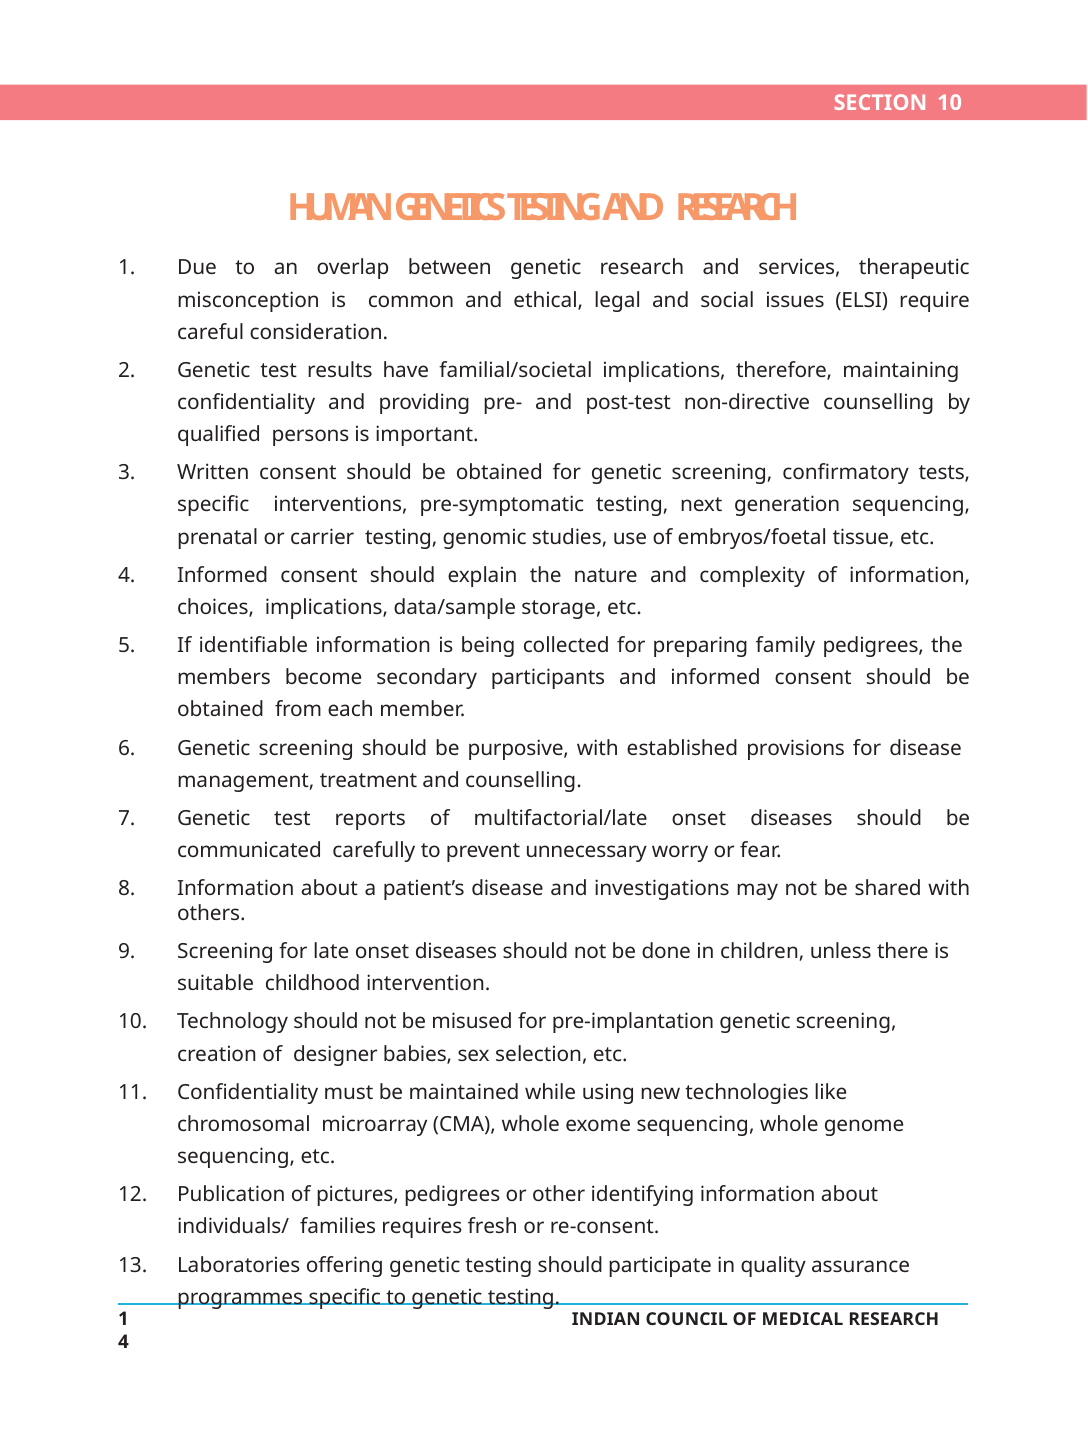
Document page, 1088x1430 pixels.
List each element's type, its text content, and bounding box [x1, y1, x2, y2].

text_box [0, 84, 1087, 121]
text_box 14 [115, 1309, 139, 1353]
text_box HUMAN GENETICS TESTING AND RESEARCH Due to an overlap between genetic research and services, therapeutic misconception is common and ethical, legal and social issues (ELSI) require careful consideration. Genetic test results have familial/societal implications, therefore, maintaining confidentiality and providing pre- and post-test non-directive counselling by qualified persons is important. Written consent should be obtained for genetic screening, confirmatory tests, specific interventions, pre-symptomatic testing, next generation sequencing, prenatal or carrier testing, genomic studies, use of embryos/foetal tissue, etc. Informed consent should explain the nature and complexity of information, choices, implications, data/sample storage, etc. If identifiable information is being collected for preparing family pedigrees, the members become secondary participants and informed consent should be obtained from each member. Genetic screening should be purposive, with established provisions for disease management, treatment and counselling. Genetic test reports of multifactorial/late onset diseases should be communicated carefully to prevent unnecessary worry or fear. Information about a patient’s disease and investigations may not be shared with others. Screening for late onset diseases should not be done in children, unless there is suitable childhood intervention. Technology should not be misused for pre-implantation genetic screening, creation of designer babies, sex selection, etc. Confidentiality must be maintained while using new technologies like chromosomal microarray (CMA), whole exome sequencing, whole genome sequencing, etc. Publication of pictures, pedigrees or other identifying information about individuals/ families requires fresh or re-consent. Laboratories offering genetic testing should participate in quality assurance programmes specific to genetic testing. [115, 181, 971, 1309]
text_box SECTION 10 [831, 86, 971, 115]
text_box INDIAN COUNCIL OF MEDICAL RESEARCH [569, 1309, 971, 1329]
